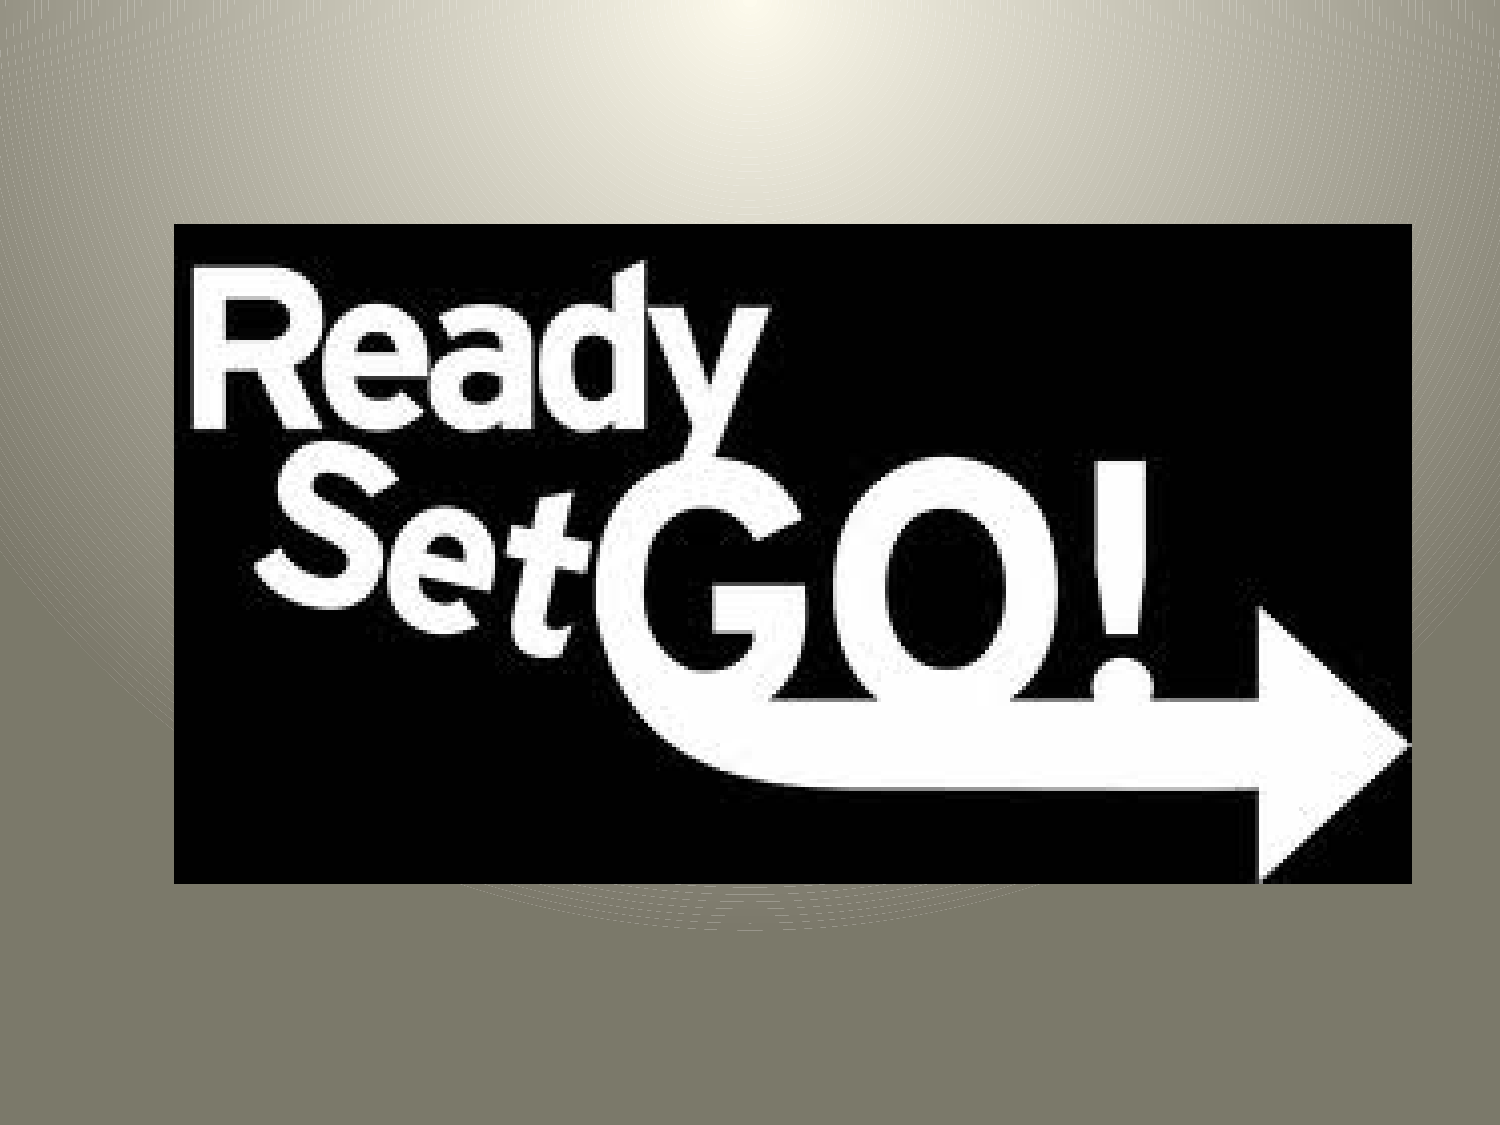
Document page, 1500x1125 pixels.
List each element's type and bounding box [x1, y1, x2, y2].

list [174, 224, 1412, 884]
